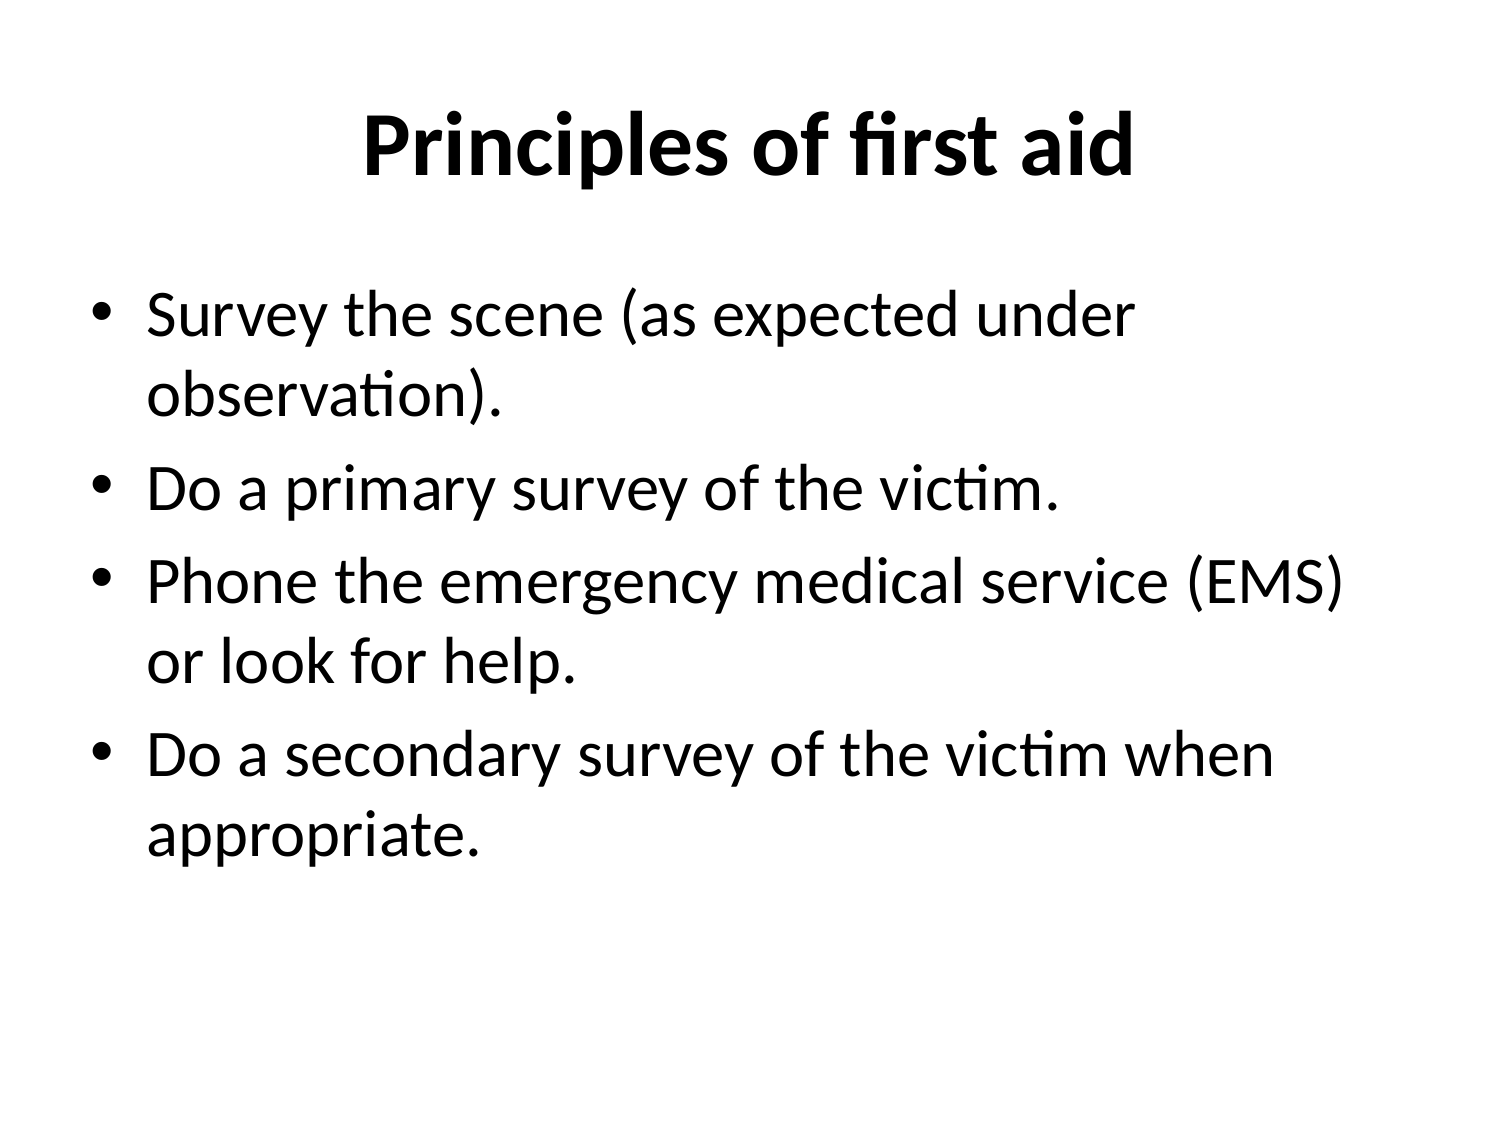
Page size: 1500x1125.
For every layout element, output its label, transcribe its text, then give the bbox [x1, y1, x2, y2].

title Principles of first aid [75, 45, 1425, 233]
list Survey the scene (as expected under observation). Do a primary survey of the victim. Phone the emergency medical service (EMS) or look for help. Do a secondary survey of the victim when appropriate. [75, 262, 1425, 1005]
